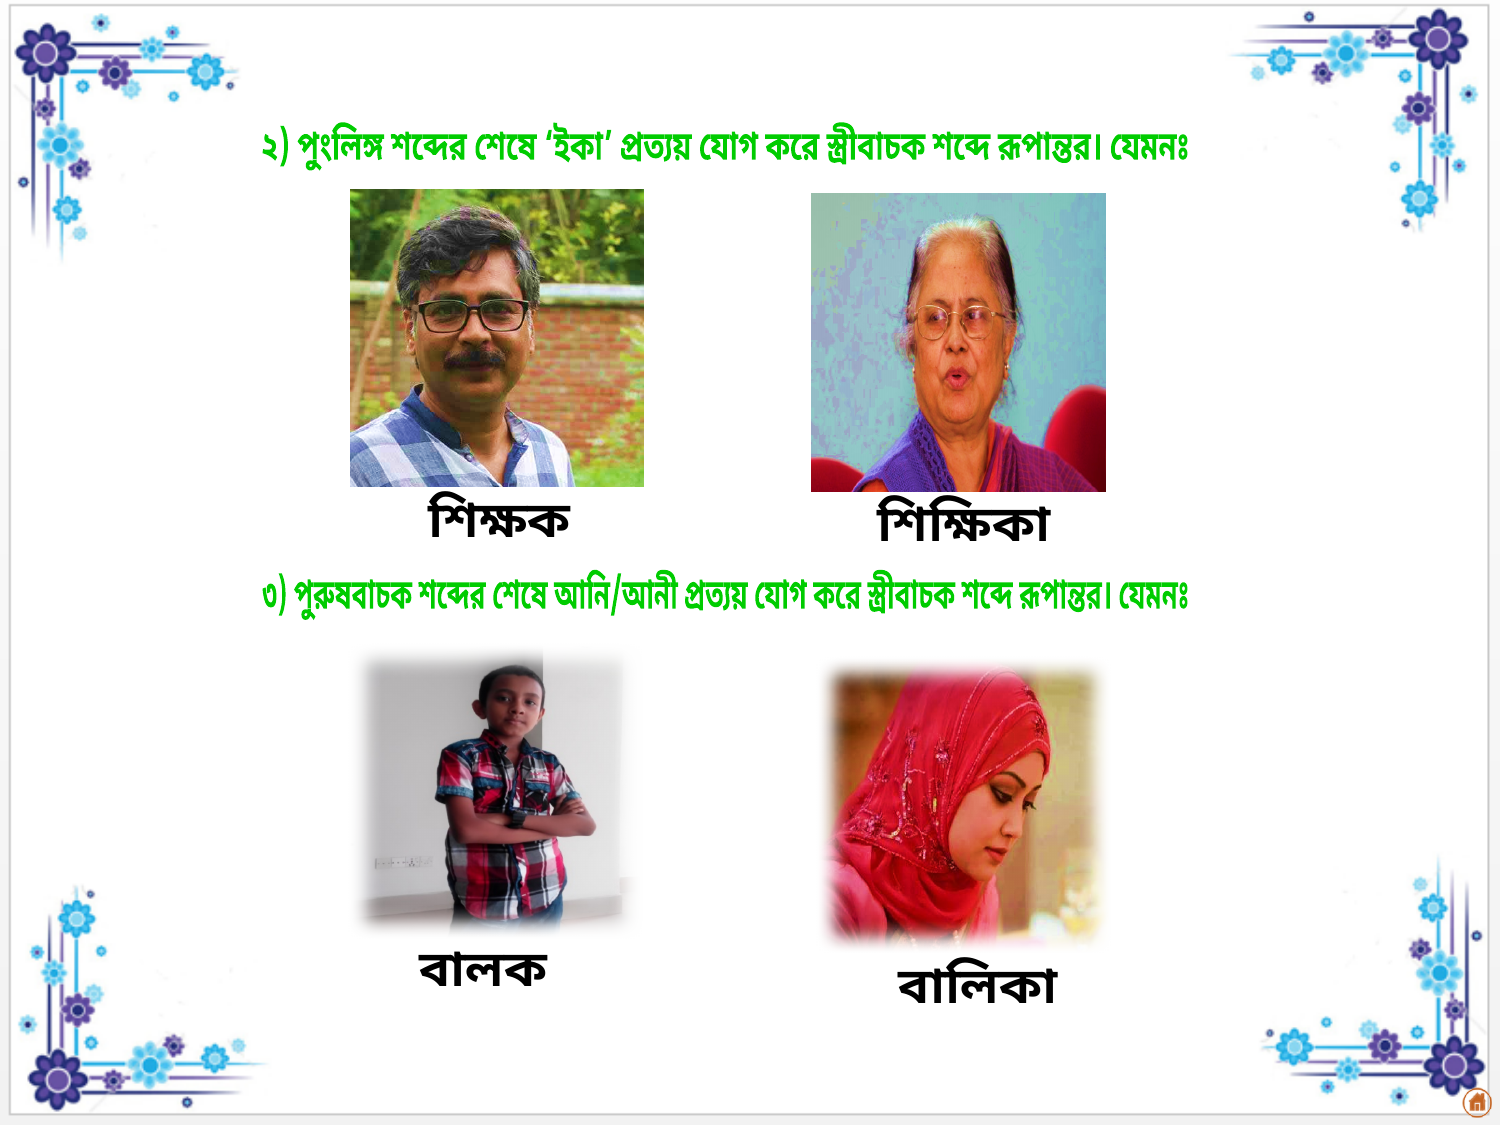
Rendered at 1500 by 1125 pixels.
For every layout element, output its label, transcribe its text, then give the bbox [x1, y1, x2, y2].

picture [0, 0, 1500, 1125]
text_box বালক [381, 940, 586, 1005]
text_box শিক্ষক [381, 487, 618, 555]
text_box বালিকা [871, 954, 1085, 1021]
text_box শিক্ষিকা [846, 492, 1082, 559]
